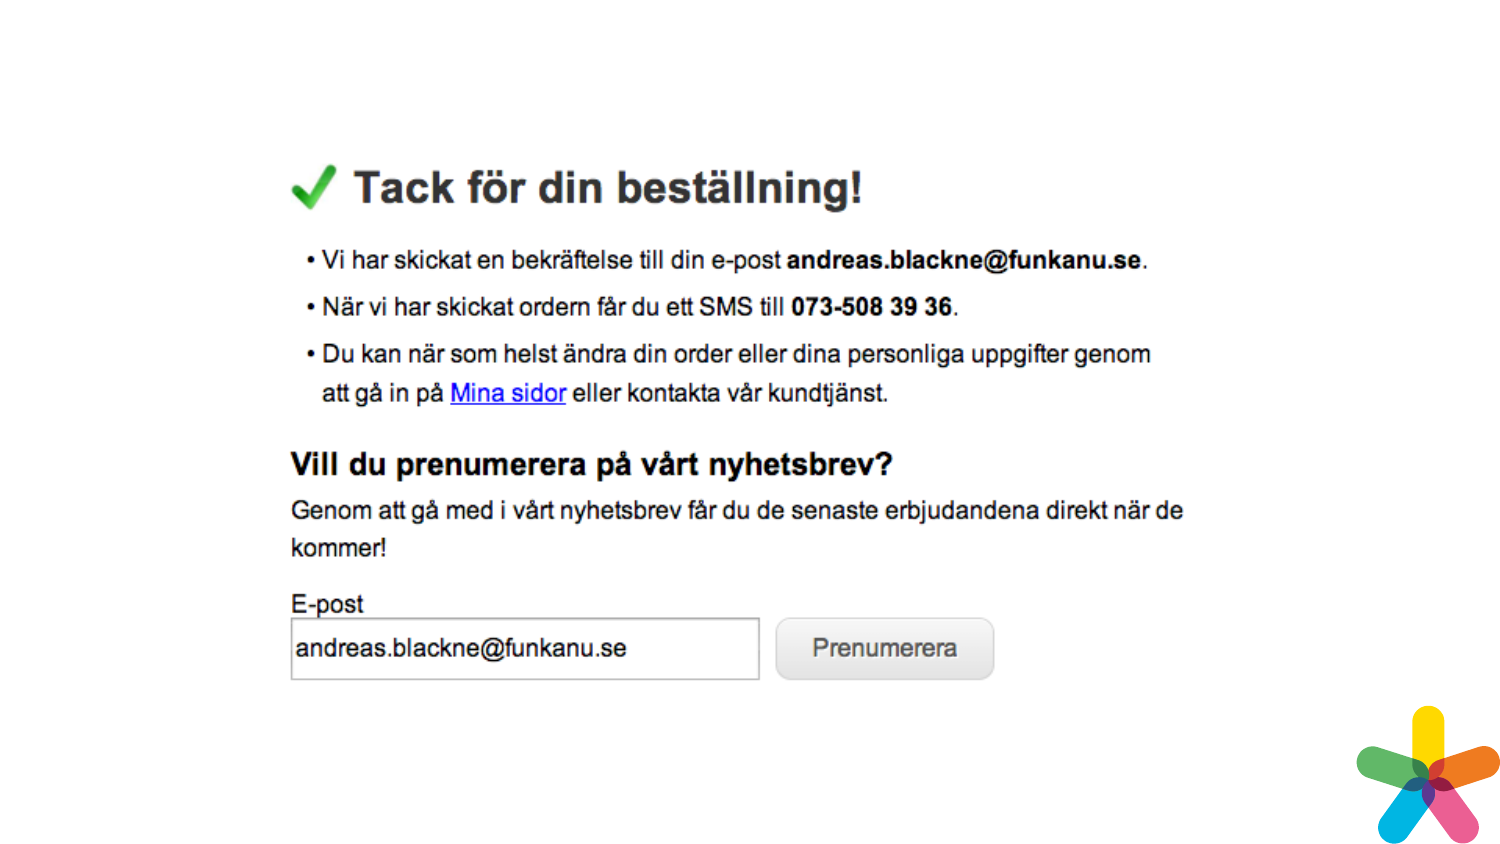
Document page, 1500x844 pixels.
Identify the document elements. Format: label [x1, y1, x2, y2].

picture [277, 149, 1198, 696]
